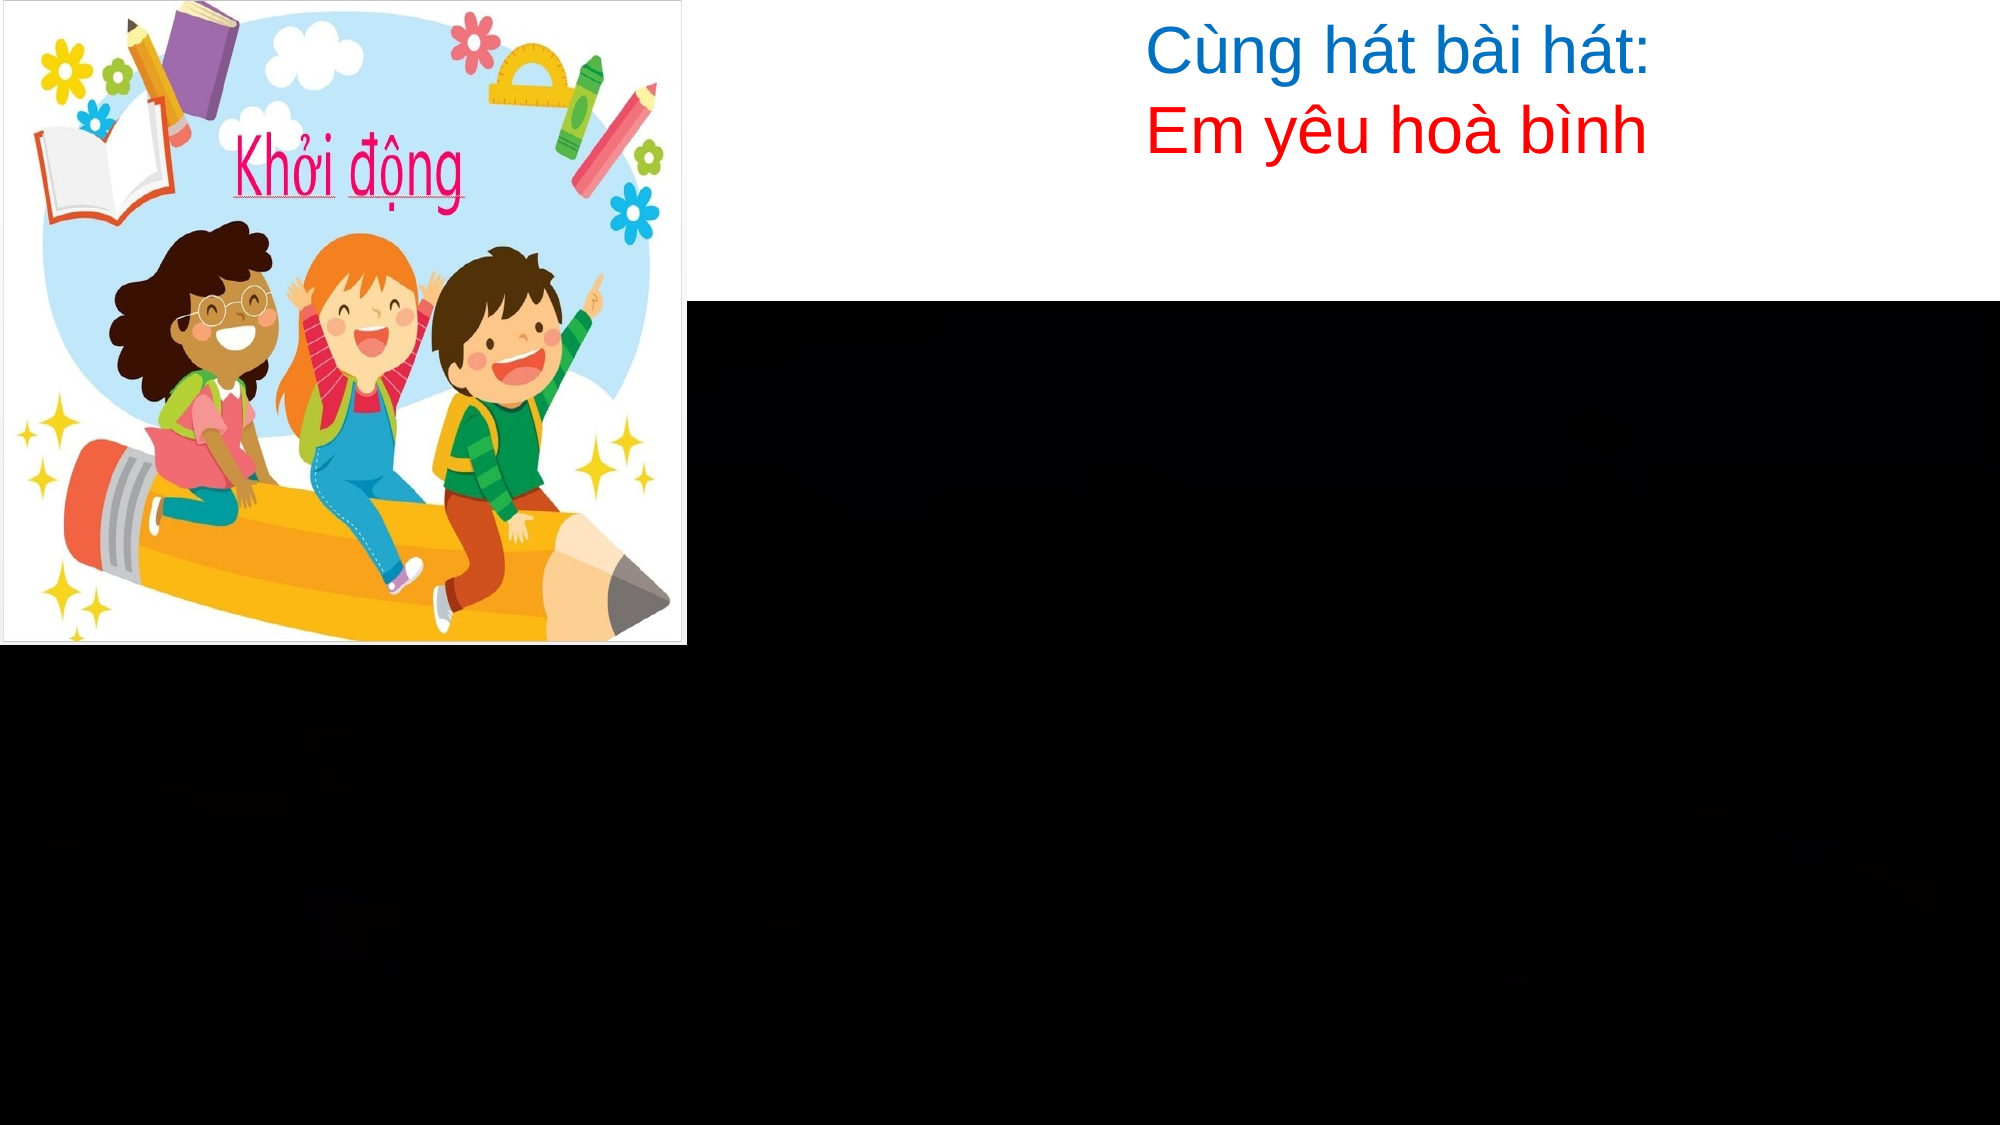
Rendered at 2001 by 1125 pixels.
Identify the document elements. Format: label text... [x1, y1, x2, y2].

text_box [0, 300, 2000, 1125]
text_box Cùng hát bài hát: Em yêu hoà bình [1130, 0, 1668, 175]
picture [0, 0, 687, 645]
